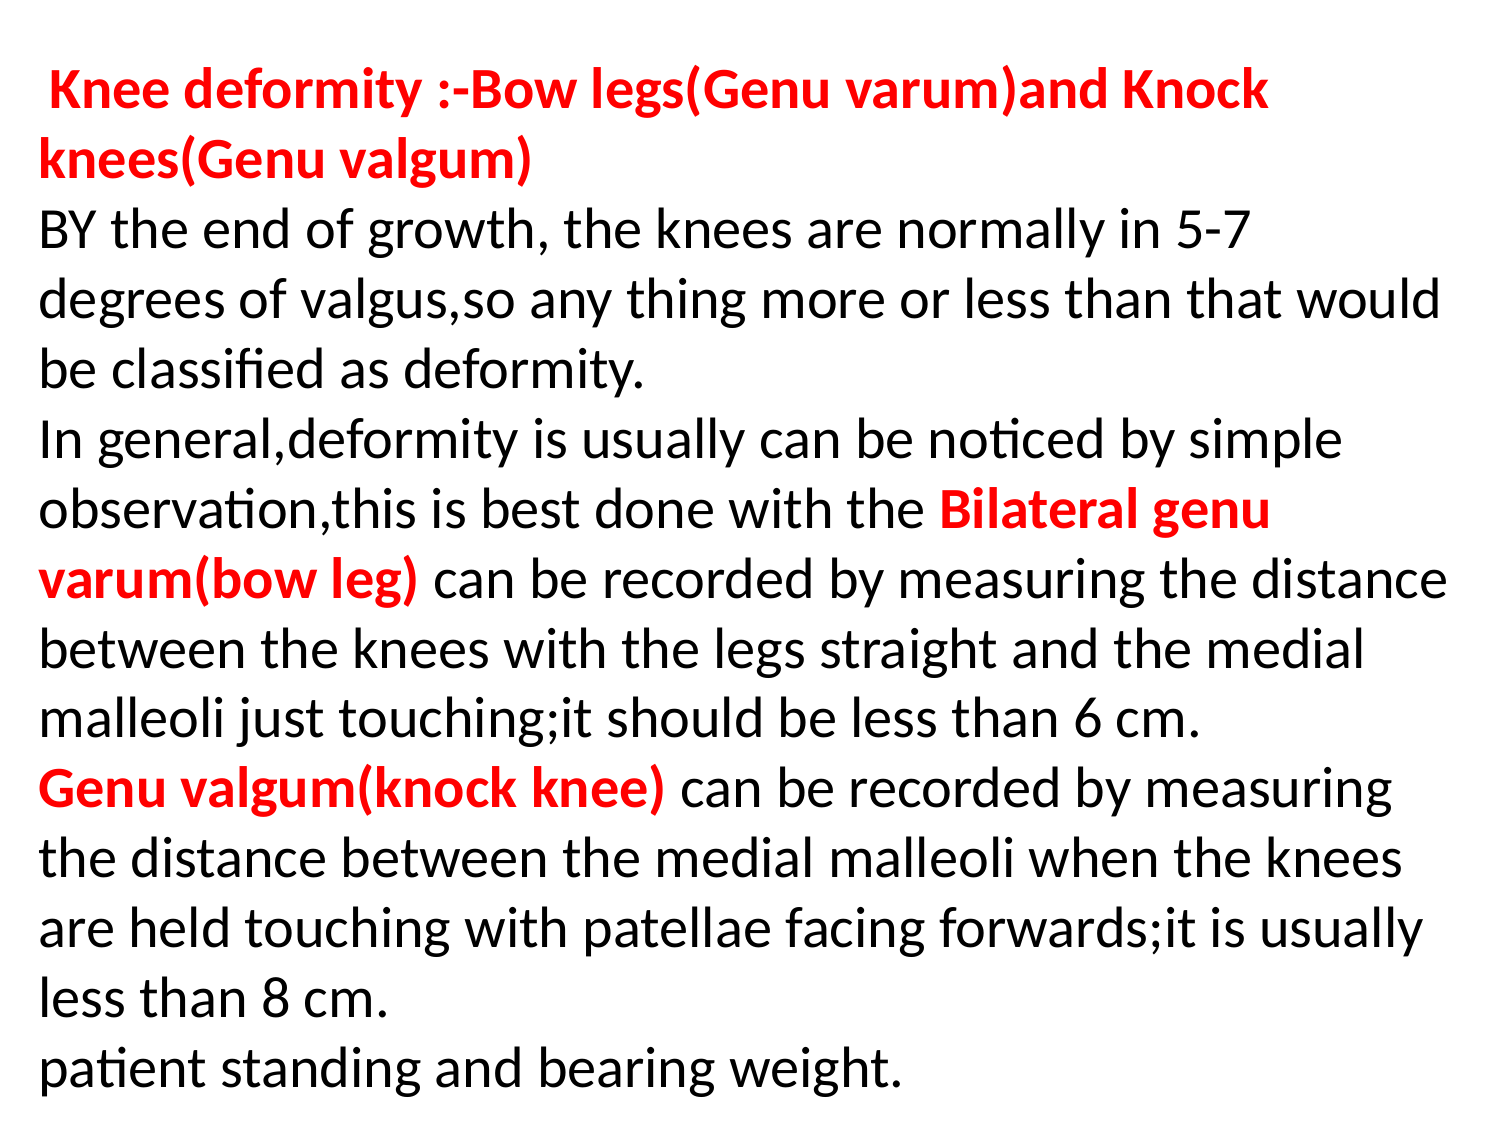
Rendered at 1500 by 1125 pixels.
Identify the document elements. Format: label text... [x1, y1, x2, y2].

title Knee deformity :-Bow legs(Genu varum)and Knock knees(Genu valgum) BY the end of growth, the knees are normally in 5-7 degrees of valgus,so any thing more or less than that would be classified as deformity. In general,deformity is usually can be noticed by simple observation,this is best done with the Bilateral genu varum(bow leg) can be recorded by measuring the distance between the knees with the legs straight and the medial malleoli just touching;it should be less than 6 cm. Genu valgum(knock knee) can be recorded by measuring the distance between the medial malleoli when the knees are held touching with patellae facing forwards;it is usually less than 8 cm. patient standing and bearing weight. [23, 46, 1465, 1088]
